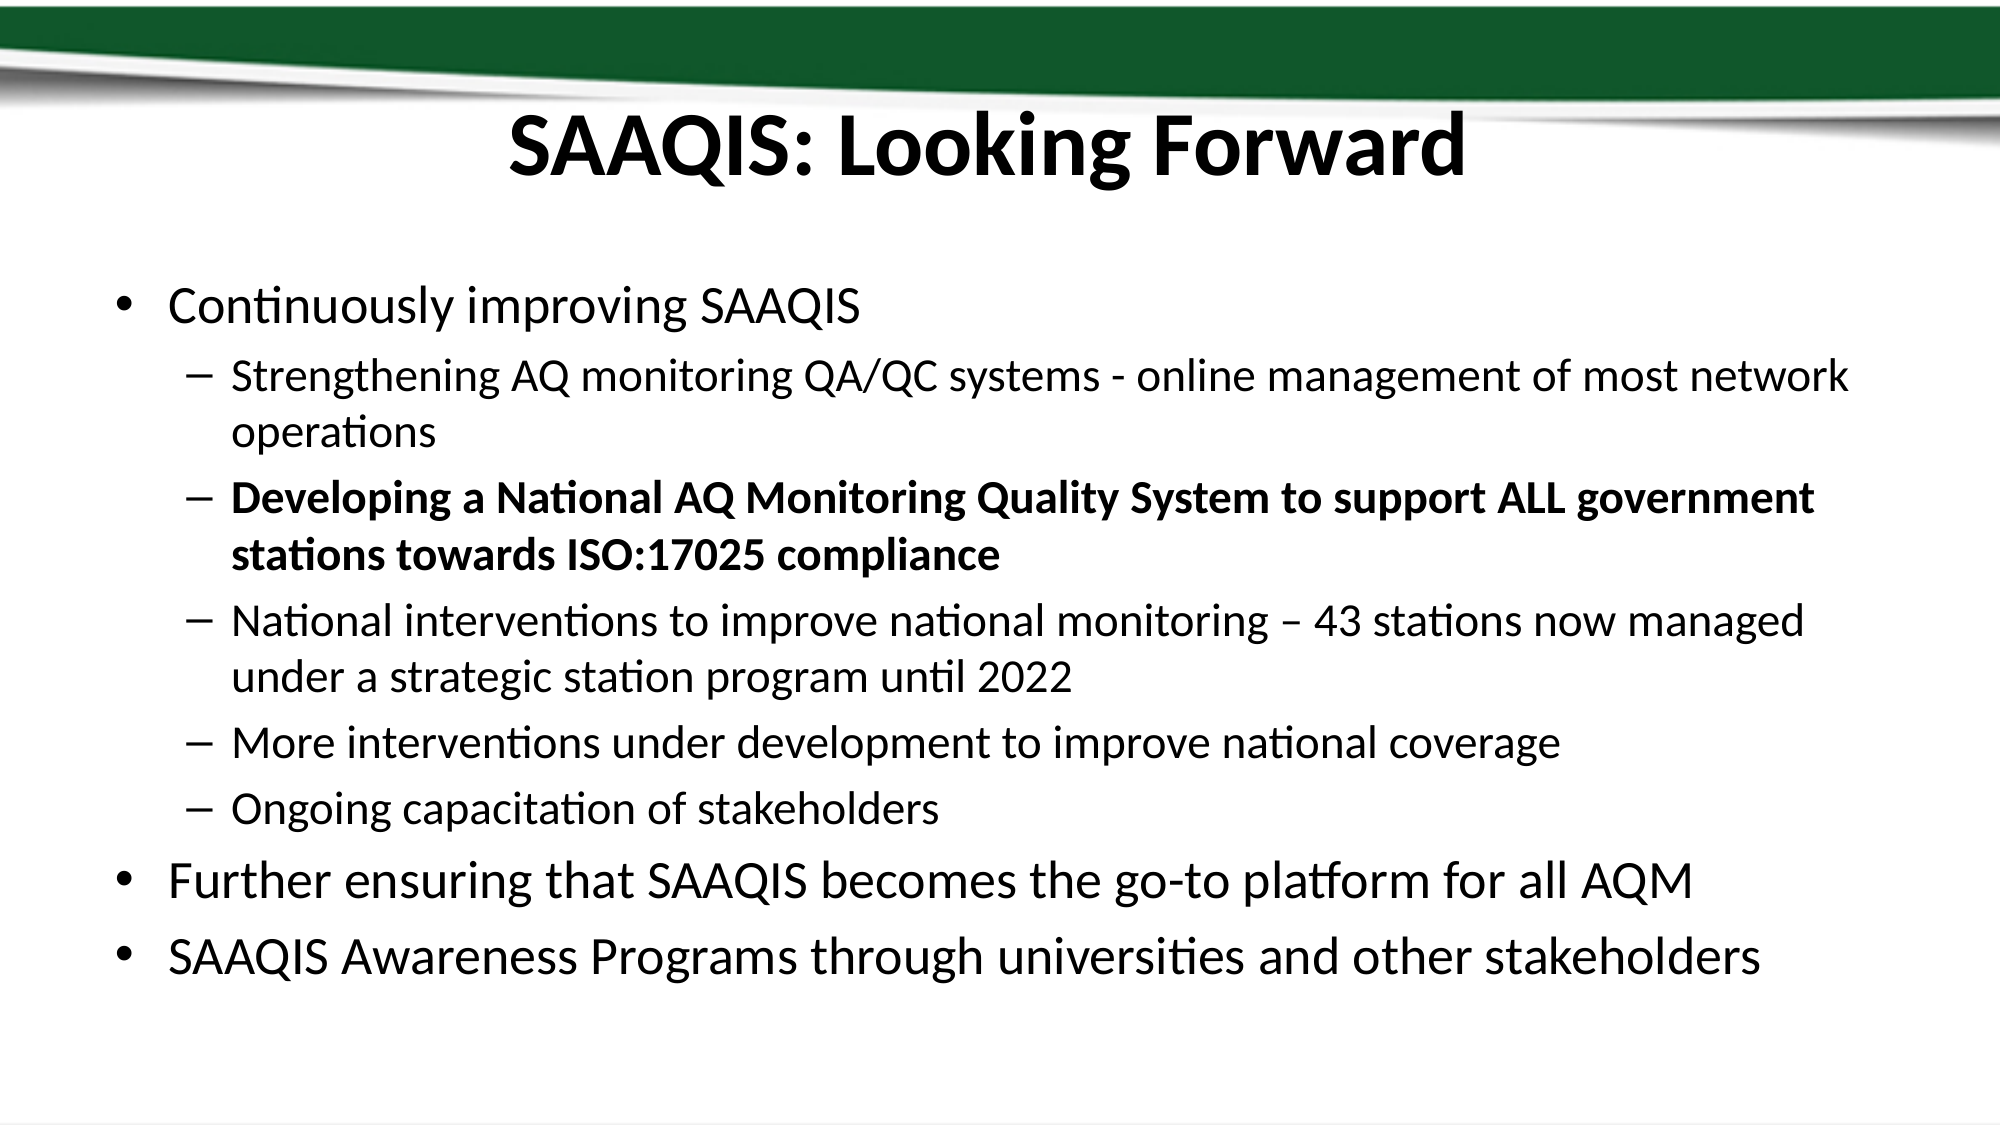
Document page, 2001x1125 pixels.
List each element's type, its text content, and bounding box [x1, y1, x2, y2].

title SAAQIS: Looking Forward [99, 45, 1900, 233]
picture [0, 0, 2000, 1125]
list Continuously improving SAAQIS Strengthening AQ monitoring QA/QC systems - online management of most network operations Developing a National AQ Monitoring Quality System to support ALL government stations towards ISO:17025 compliance National interventions to improve national monitoring – 43 stations now managed under a strategic station program until 2022 More interventions under development to improve national coverage Ongoing capacitation of stakeholders Further ensuring that SAAQIS becomes the go-to platform for all AQM SAAQIS Awareness Programs through universities and other stakeholders [99, 262, 1900, 1005]
